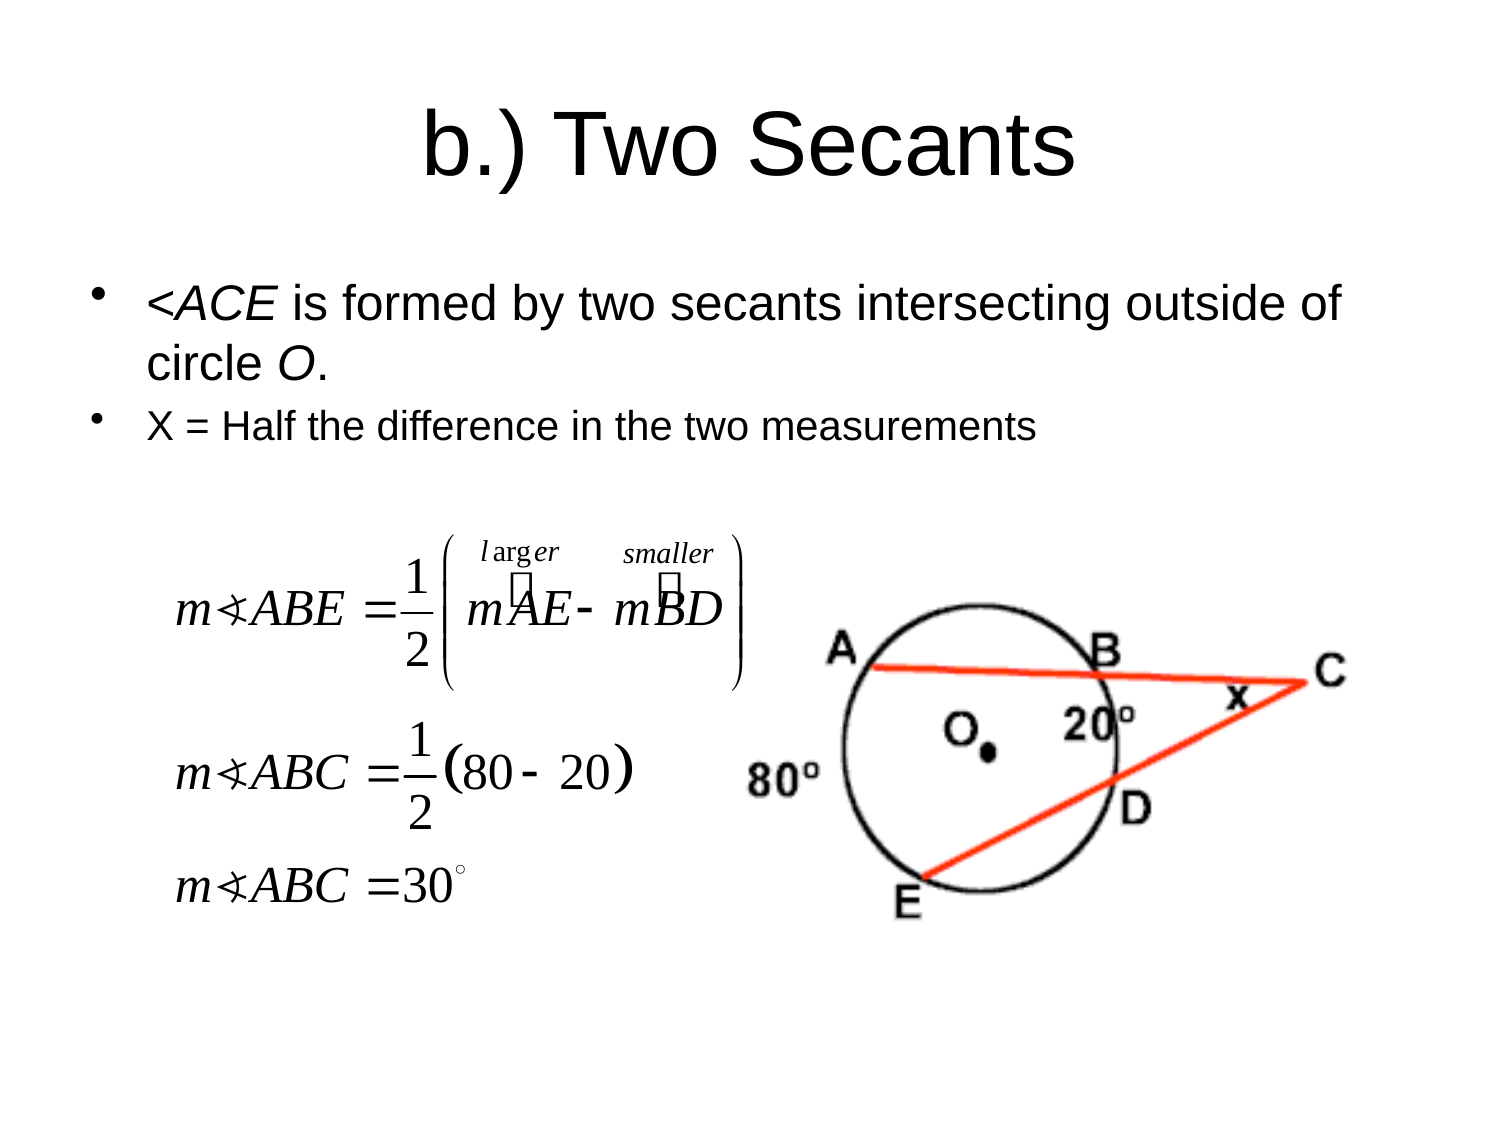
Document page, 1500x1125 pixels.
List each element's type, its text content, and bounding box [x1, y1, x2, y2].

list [166, 521, 759, 915]
list <ACE is formed by two secants intersecting outside of circle O. X = Half the difference in the two measurements [74, 262, 1376, 1006]
title b.) Two Secants [74, 44, 1426, 233]
text_box [561, 437, 939, 535]
picture [737, 537, 1351, 945]
